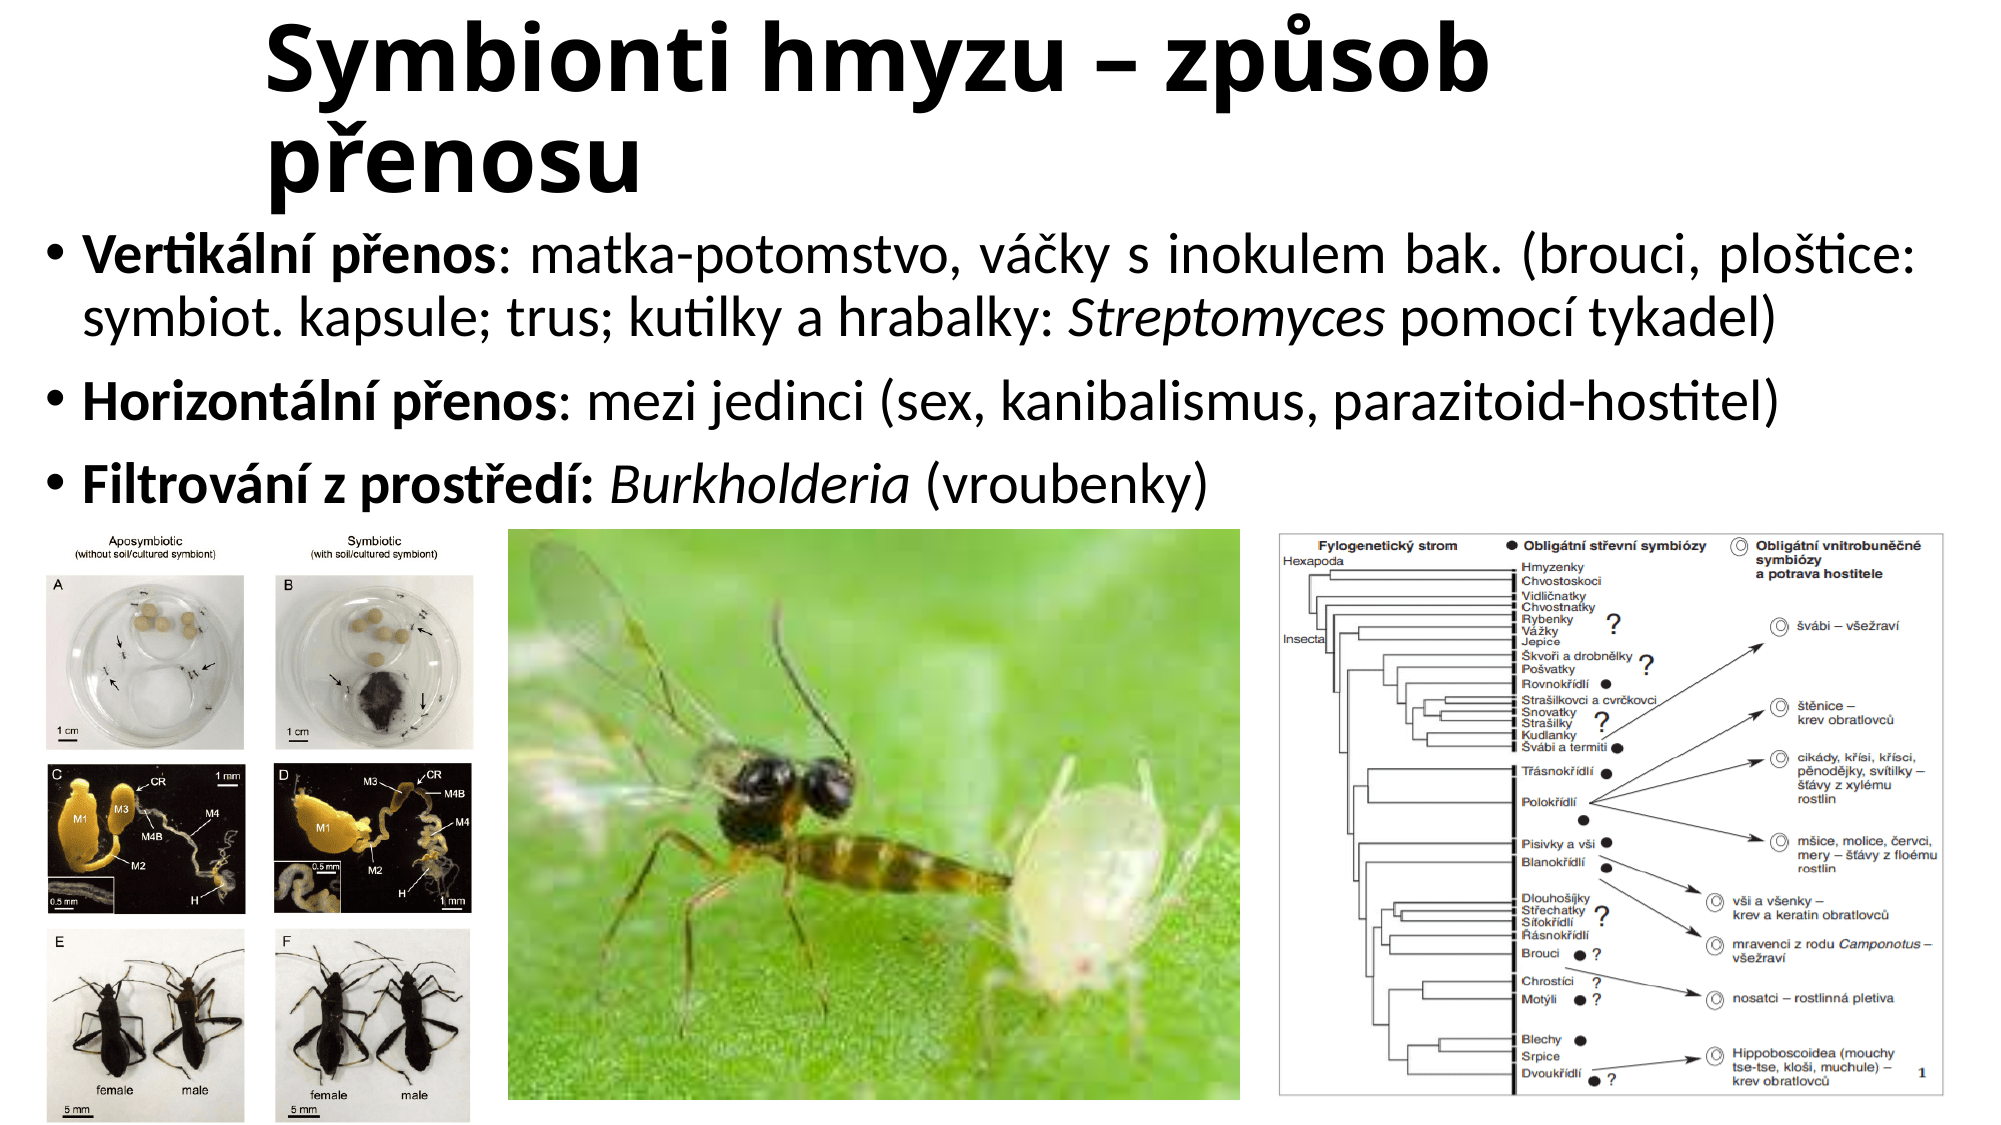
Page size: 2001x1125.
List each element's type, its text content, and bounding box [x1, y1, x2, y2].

picture [1274, 529, 1955, 1100]
picture [45, 535, 474, 1123]
picture [508, 529, 1240, 1100]
title Symbionti hmyzu – způsob přenosu [249, 3, 1750, 215]
list Vertikální přenos: matka-potomstvo, váčky s inokulem bak. (brouci, ploštice: symbiot. kapsule; trus; kutilky a hrabalky: Streptomyces pomocí tykadel) Horizontální přenos: mezi jedinci (sex, kanibalismus, parazitoid-hostitel) Filtrování z prostředí: Burkholderia (vroubenky) [30, 215, 1933, 1031]
